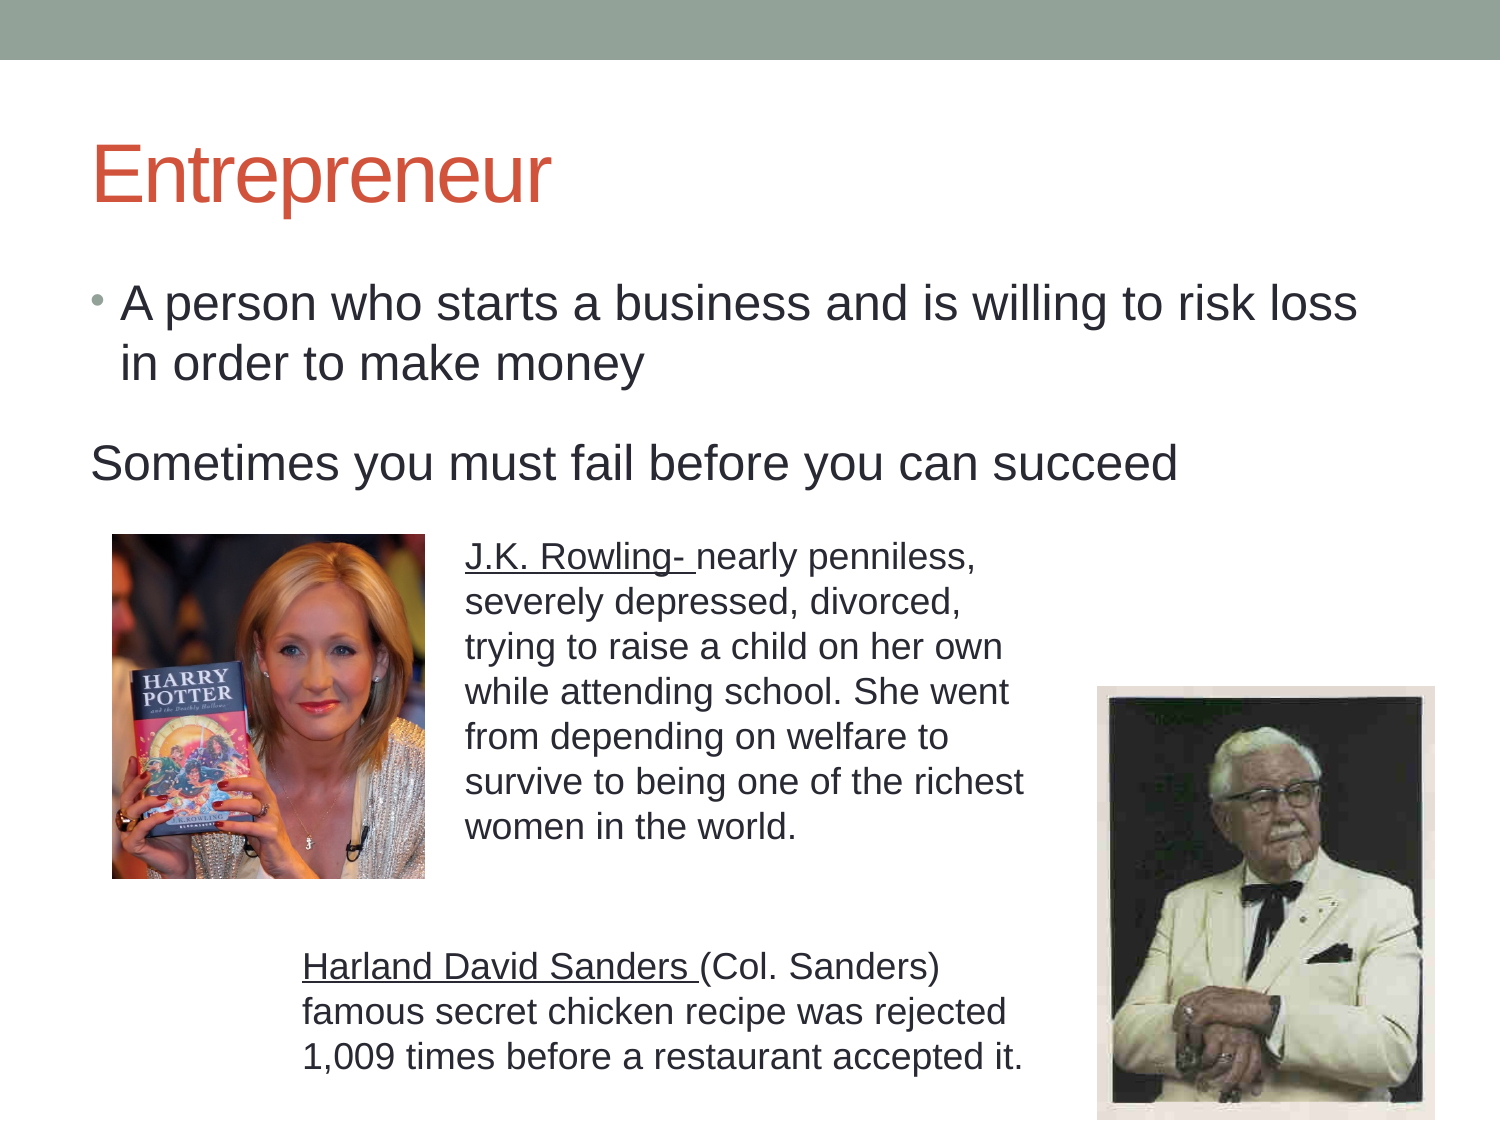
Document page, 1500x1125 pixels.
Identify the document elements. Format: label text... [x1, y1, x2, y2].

text_box Harland David Sanders (Col. Sanders) famous secret chicken recipe was rejected 1,009 times before a restaurant accepted it. [287, 934, 1050, 1084]
text_box J.K. Rowling- nearly penniless, severely depressed, divorced, trying to raise a child on her own while attending school. She went from depending on welfare to survive to being one of the richest women in the world. [450, 524, 1075, 855]
picture [1097, 686, 1436, 1120]
list A person who starts a business and is willing to risk loss in order to make money Sometimes you must fail before you can succeed [75, 262, 1425, 550]
picture [112, 534, 426, 879]
title Entrepreneur [75, 87, 1425, 250]
